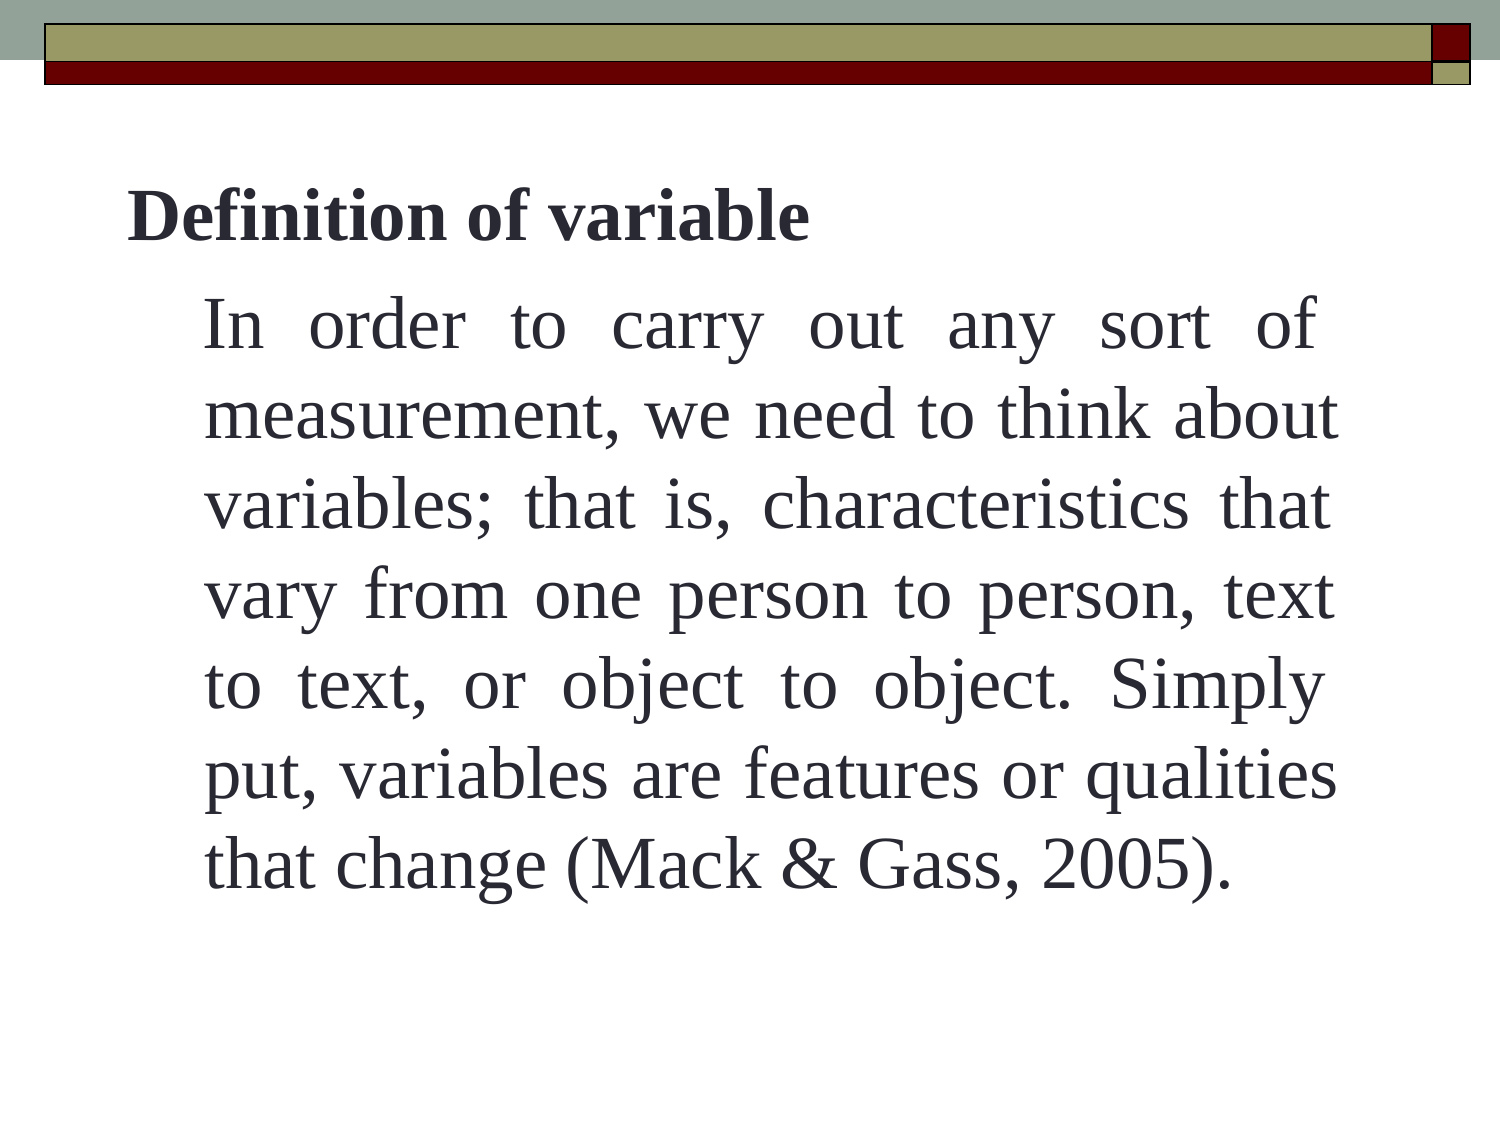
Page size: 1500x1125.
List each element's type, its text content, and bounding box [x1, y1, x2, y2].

table_cell [46, 62, 1431, 84]
table_header [46, 25, 1431, 61]
text_box Definition of variable In order to carry out any sort of measurement, we need to think about variables; that is, characteristics that vary from one person to person, text to text, or object to object. Simply put, variables are features or qualities that change (Mack & Gass, 2005). [125, 145, 1363, 904]
table_cell [1433, 63, 1469, 84]
table_header [1433, 25, 1469, 60]
